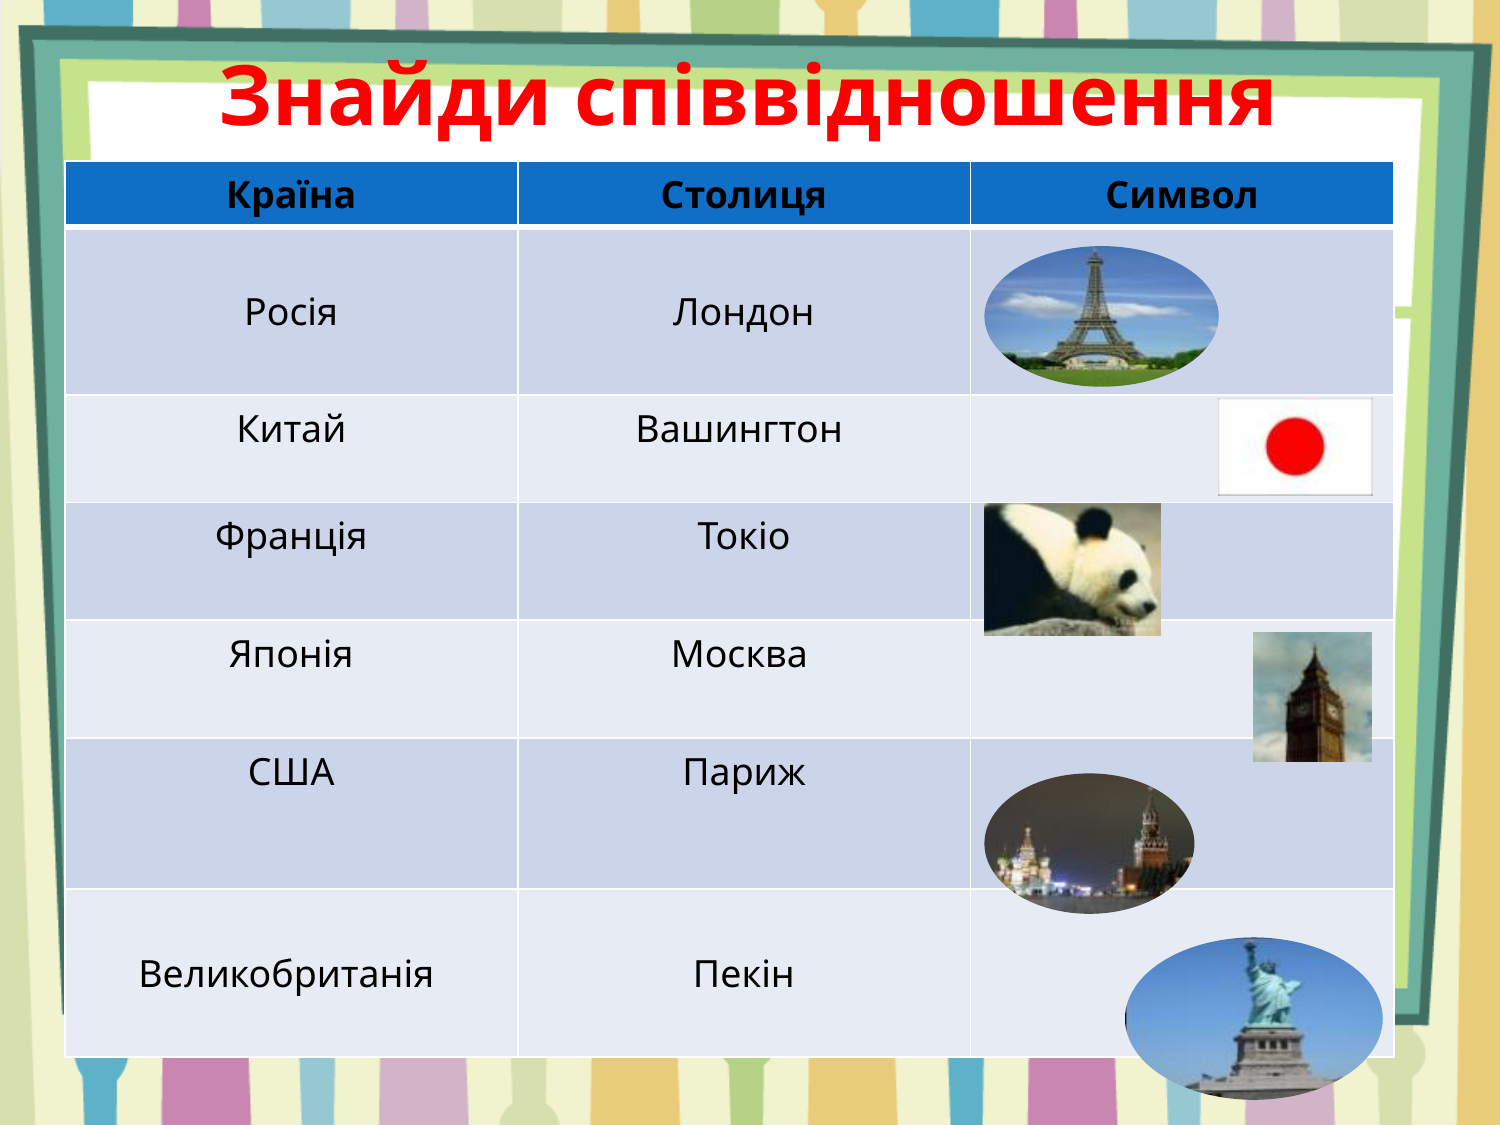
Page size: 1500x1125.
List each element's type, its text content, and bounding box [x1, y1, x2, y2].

table_cell Вашингтон [519, 396, 970, 502]
table_cell Китай [66, 396, 517, 502]
table_cell Японія [66, 621, 517, 737]
table_header Символ [971, 162, 1393, 224]
table_header Країна [66, 162, 517, 224]
table_cell США [66, 739, 517, 888]
table_cell [971, 396, 1219, 502]
table_cell [1370, 396, 1393, 502]
table_cell Лондон [519, 230, 970, 394]
table_cell [971, 230, 1393, 394]
table_cell Пекін [519, 890, 970, 1056]
table_cell Москва [519, 621, 970, 737]
table_cell Токіо [519, 503, 970, 619]
table_cell [971, 503, 983, 619]
table_cell [971, 890, 1393, 1056]
table_cell Франція [66, 503, 517, 619]
table_cell [971, 739, 1393, 888]
title Знайди співвідношення [46, 23, 1473, 162]
table_cell Париж [519, 739, 970, 888]
picture [0, 0, 1500, 1125]
table_cell [971, 621, 1393, 737]
table_header Столиця [519, 162, 970, 224]
table_cell [1161, 503, 1393, 619]
table_cell Великобританія [66, 890, 517, 1056]
table_cell Росія [66, 230, 517, 394]
